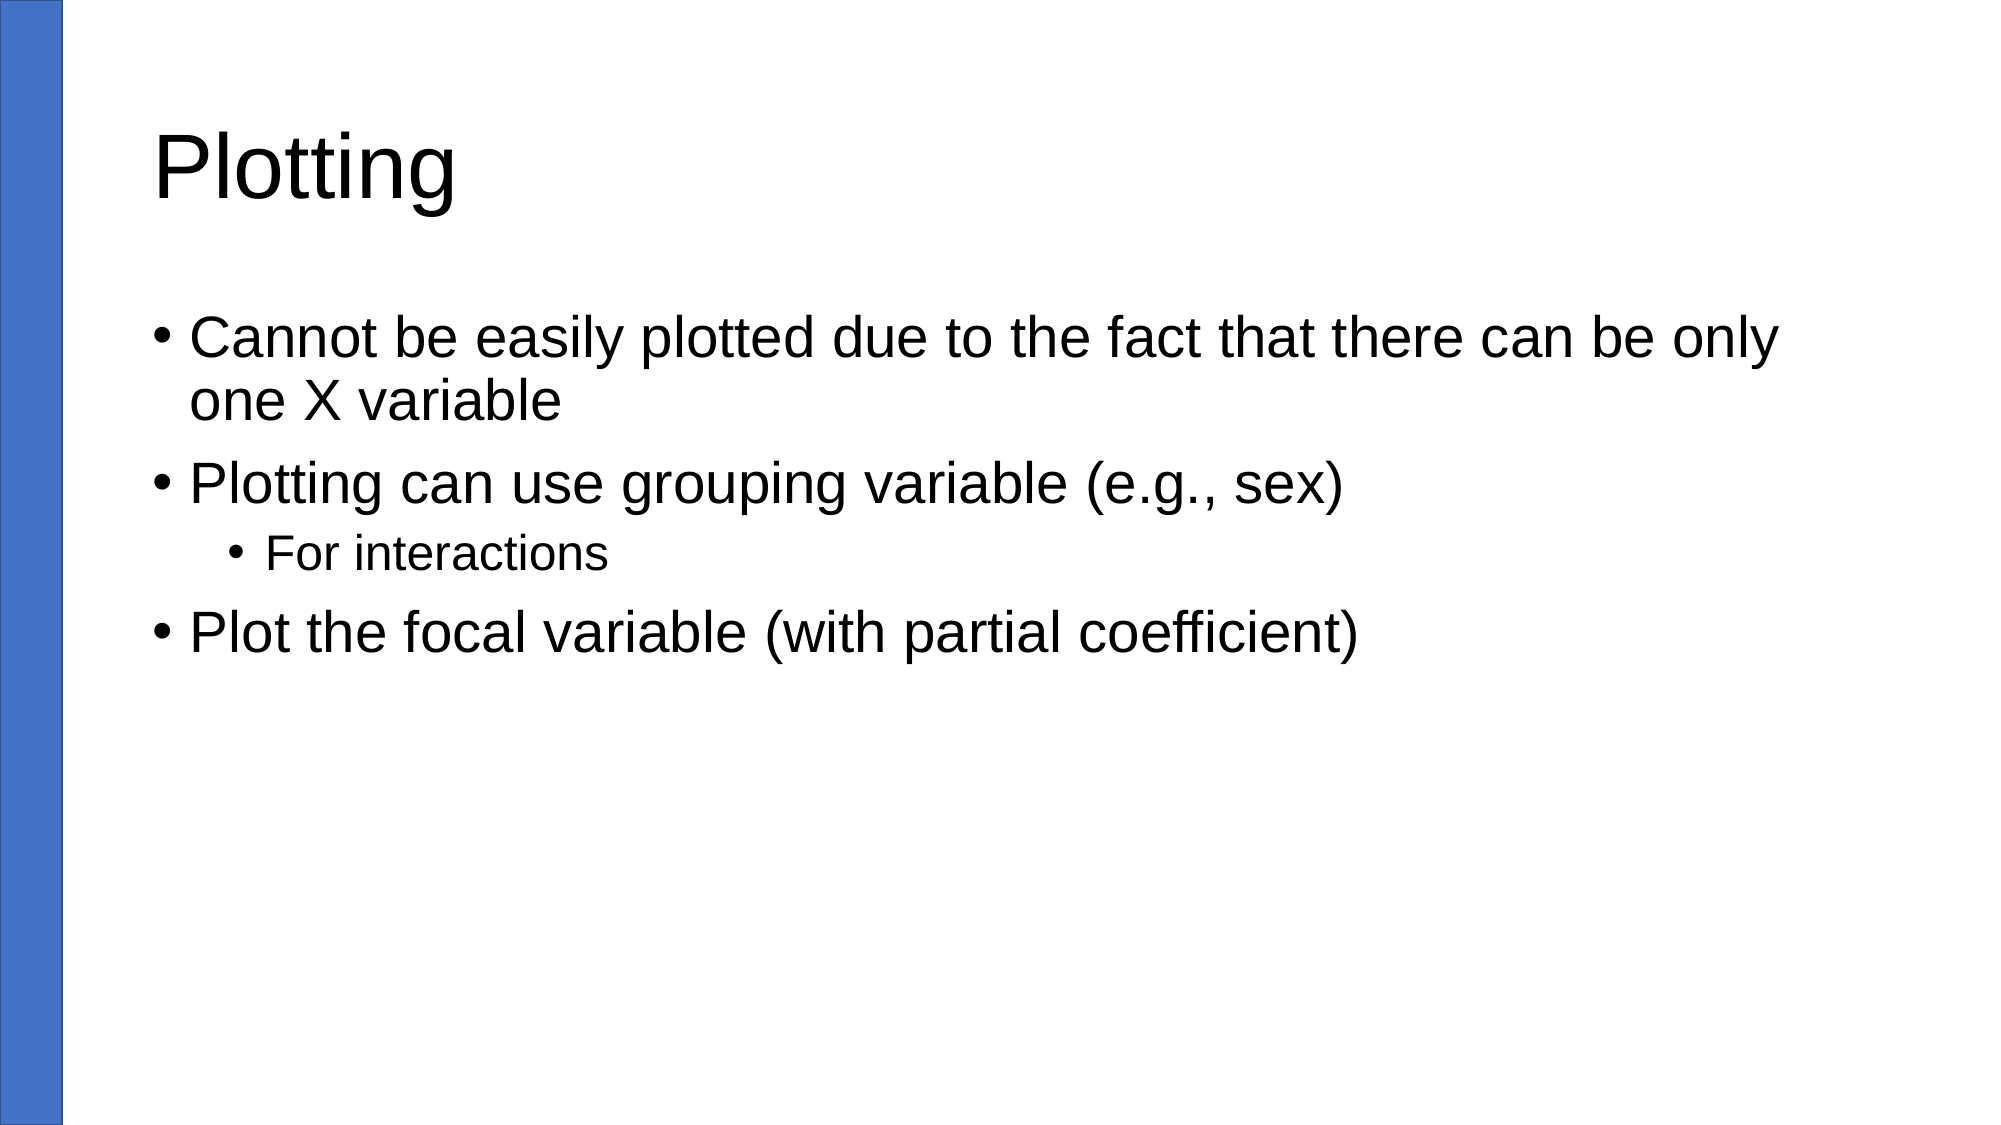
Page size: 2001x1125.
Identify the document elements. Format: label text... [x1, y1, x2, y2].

title Plotting [137, 59, 1863, 278]
list Cannot be easily plotted due to the fact that there can be only one X variable Plotting can use grouping variable (e.g., sex) For interactions Plot the focal variable (with partial coefficient) [137, 299, 1863, 1014]
